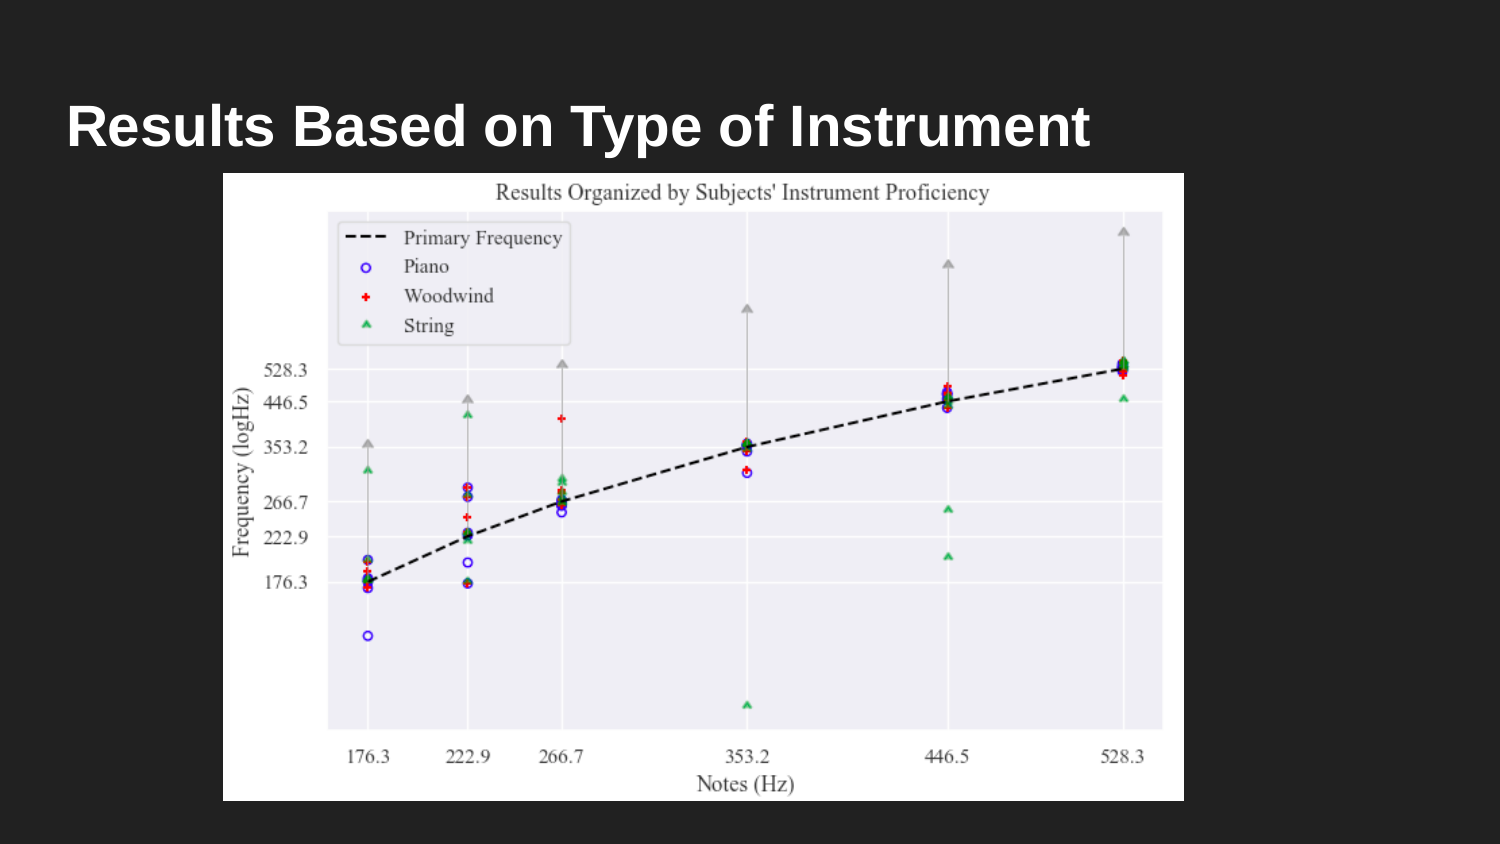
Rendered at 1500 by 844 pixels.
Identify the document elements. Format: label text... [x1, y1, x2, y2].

title Results Based on Type of Instrument [51, 72, 1449, 167]
picture [223, 173, 1184, 801]
